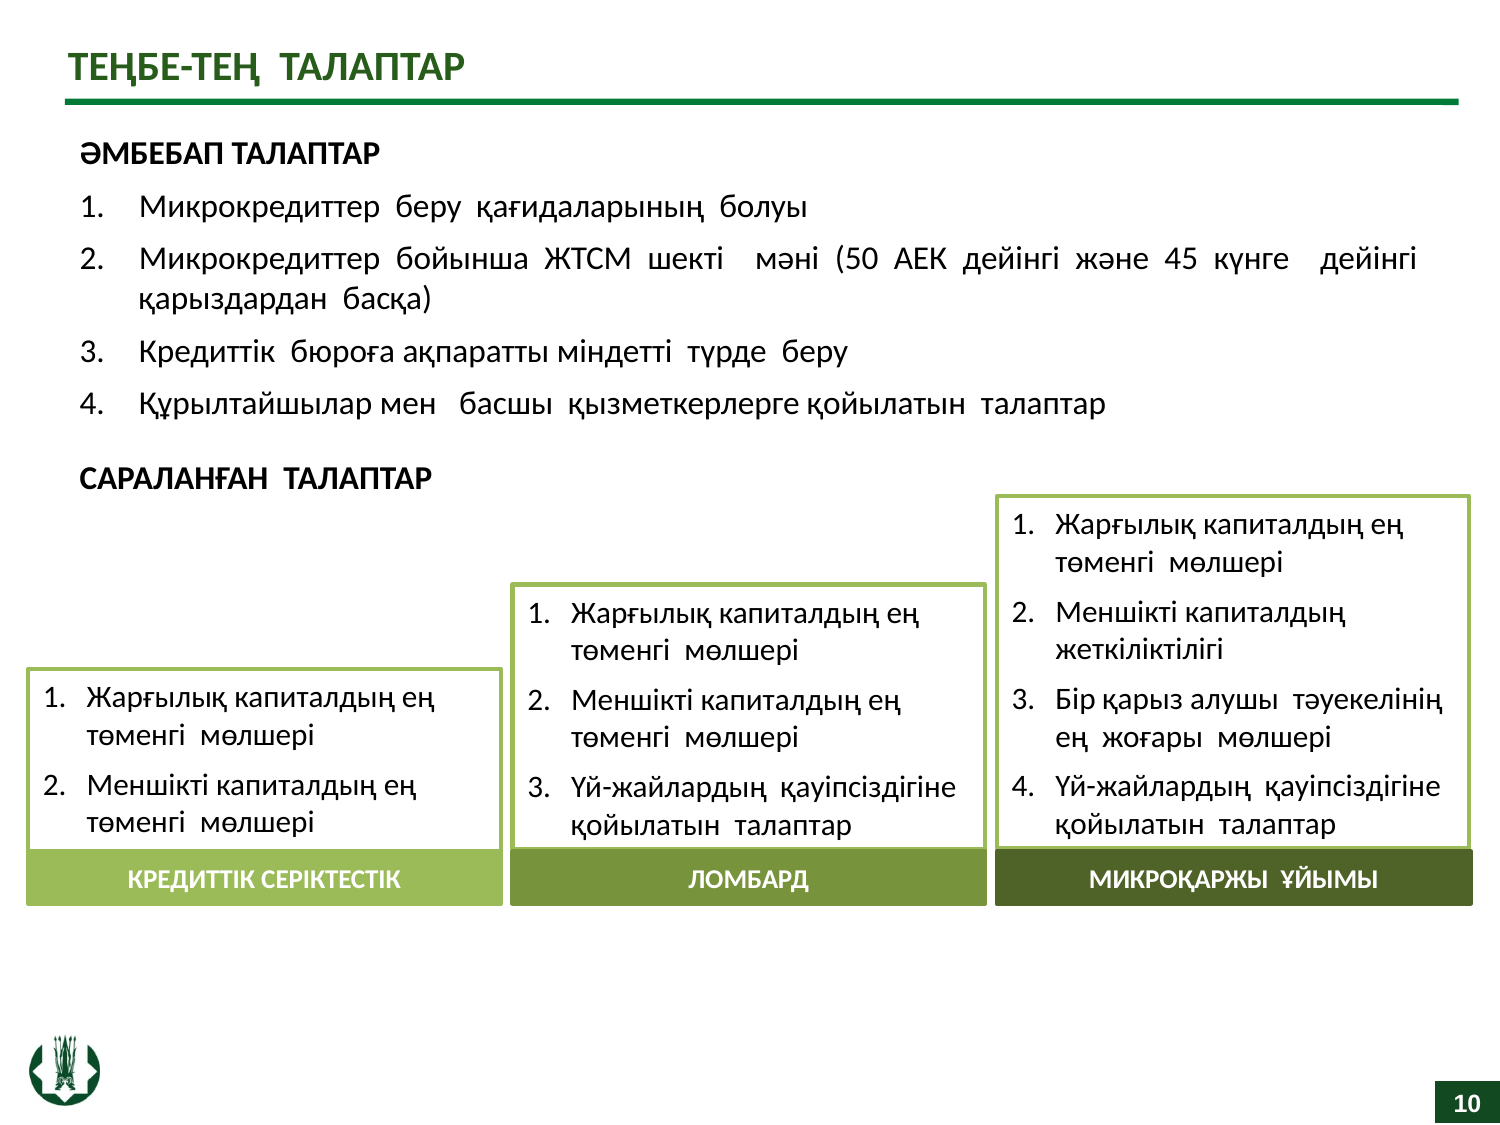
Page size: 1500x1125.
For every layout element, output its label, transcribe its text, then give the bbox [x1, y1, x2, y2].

text_box Жарғылық капиталдың ең төменгі мөлшері Меншікті капиталдың ең төменгі мөлшері Үй-жайлардың қауіпсіздігіне қойылатын талаптар [512, 584, 985, 849]
text_box КРЕДИТТІК СЕРІКТЕСТІК [26, 849, 503, 906]
text_box [55, 100, 1466, 966]
text_box ӘМБЕБАП ТАЛАПТАР Микрокредиттер беру қағидаларының болуы Микрокредиттер бойынша ЖТСМ шекті мәні (50 АЕК дейінгі және 45 күнге дейінгі қарыздардан басқа) Кредиттік бюроға ақпаратты міндетті түрде беру Құрылтайшылар мен басшы қызметкерлерге қойылатын талаптар [64, 124, 1435, 429]
text_box МИКРОҚАРЖЫ ҰЙЫМЫ [995, 849, 1473, 906]
text_box САРАЛАНҒАН ТАЛАПТАР [64, 448, 1023, 504]
text_box ЛОМБАРД [510, 849, 987, 906]
text_box 10 [1435, 1081, 1500, 1123]
text_box ТЕҢБЕ-ТЕҢ ТАЛАПТАР [53, 30, 1459, 96]
picture [29, 1034, 101, 1107]
text_box Жарғылық капиталдың ең төменгі мөлшері Меншікті капиталдың жеткіліктілігі Бір қарыз алушы тәуекелінің ең жоғары мөлшері Үй-жайлардың қауіпсіздігіне қойылатын талаптар [996, 496, 1470, 848]
text_box Жарғылық капиталдың ең төменгі мөлшері Меншікті капиталдың ең төменгі мөлшері собственного капитала [28, 669, 501, 849]
